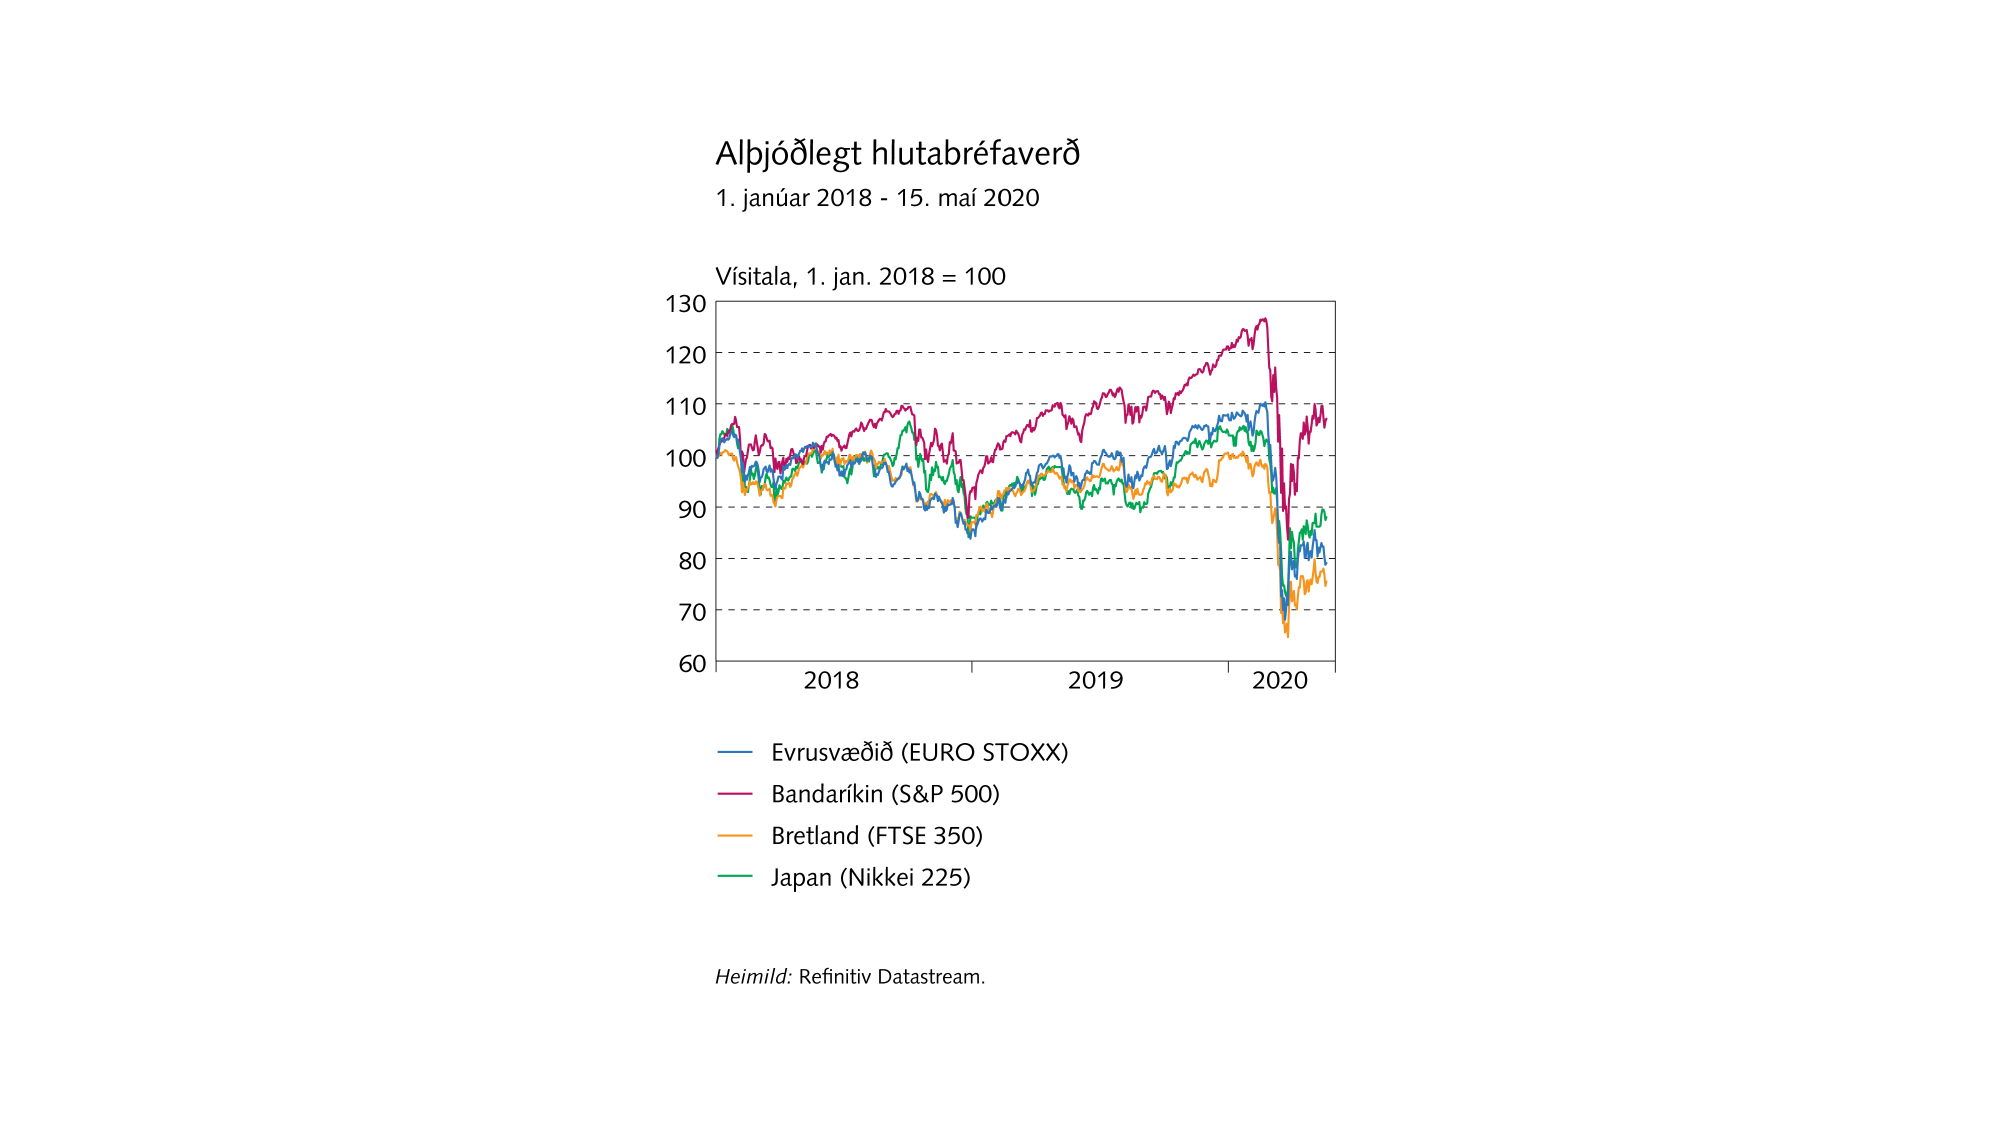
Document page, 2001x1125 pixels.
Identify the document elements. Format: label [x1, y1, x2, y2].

picture [664, 136, 1336, 989]
